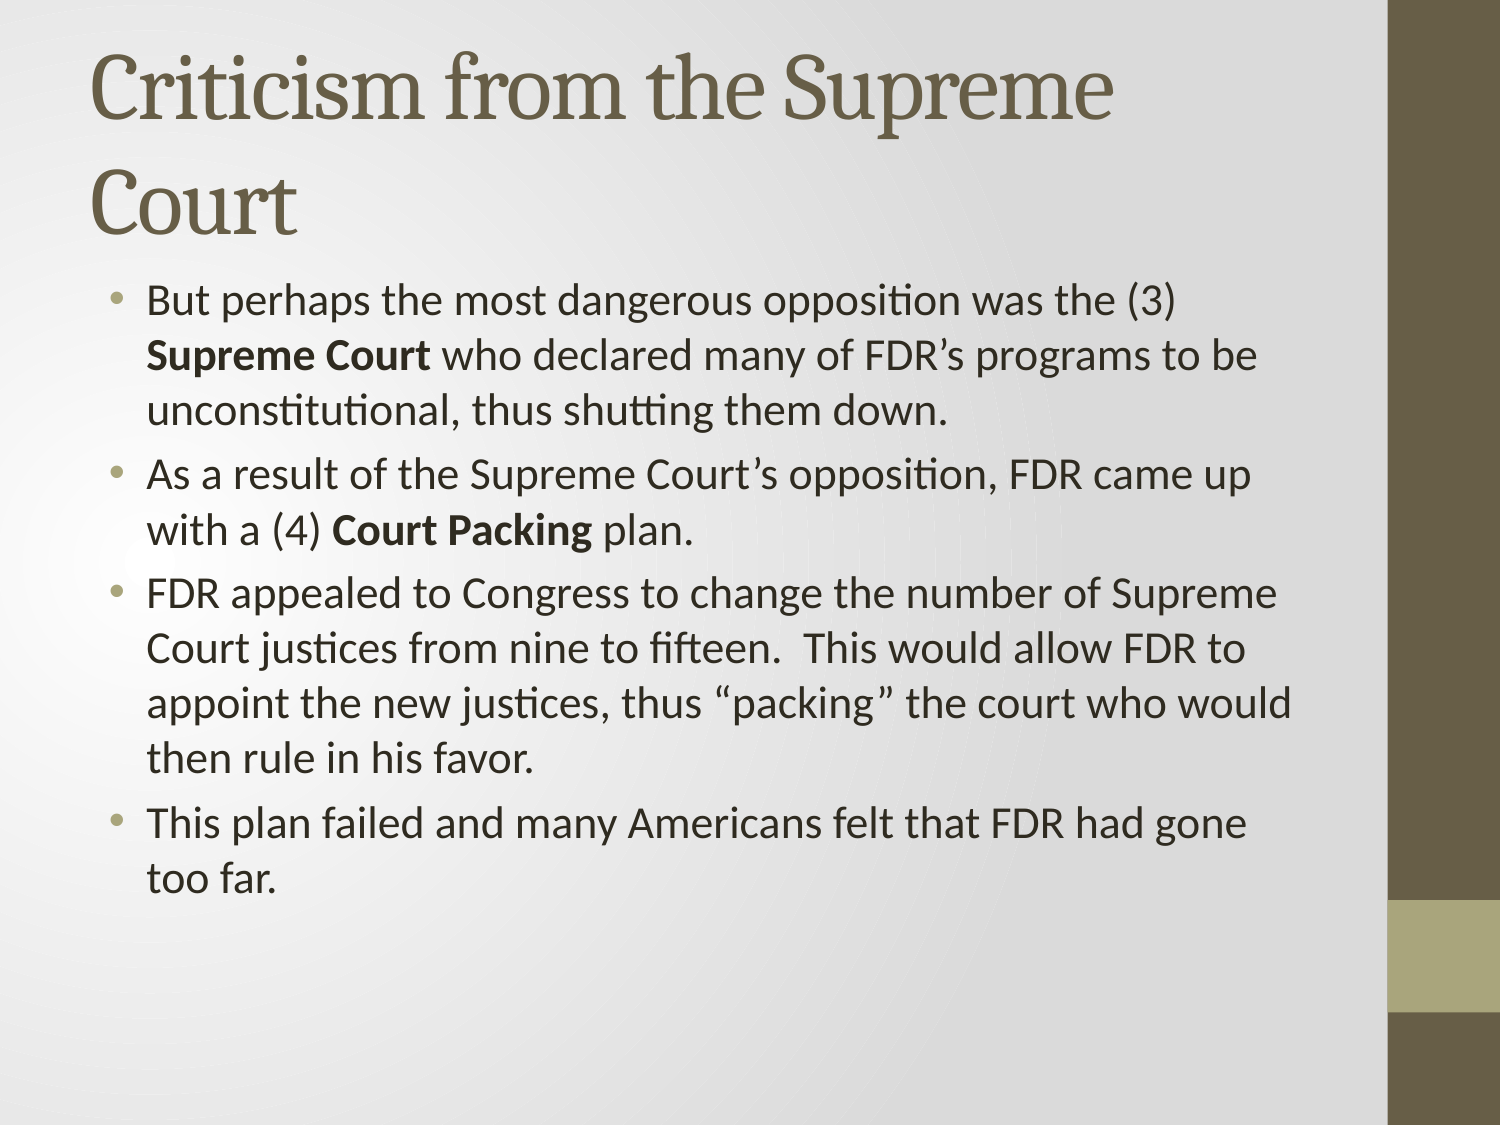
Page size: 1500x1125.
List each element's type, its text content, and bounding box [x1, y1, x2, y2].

title Criticism from the Supreme Court [75, 45, 1325, 233]
list But perhaps the most dangerous opposition was the (3) Supreme Court who declared many of FDR’s programs to be unconstitutional, thus shutting them down. As a result of the Supreme Court’s opposition, FDR came up with a (4) Court Packing plan. FDR appealed to Congress to change the number of Supreme Court justices from nine to fifteen. This would allow FDR to appoint the new justices, thus “packing” the court who would then rule in his favor. This plan failed and many Americans felt that FDR had gone too far. [75, 262, 1325, 1050]
